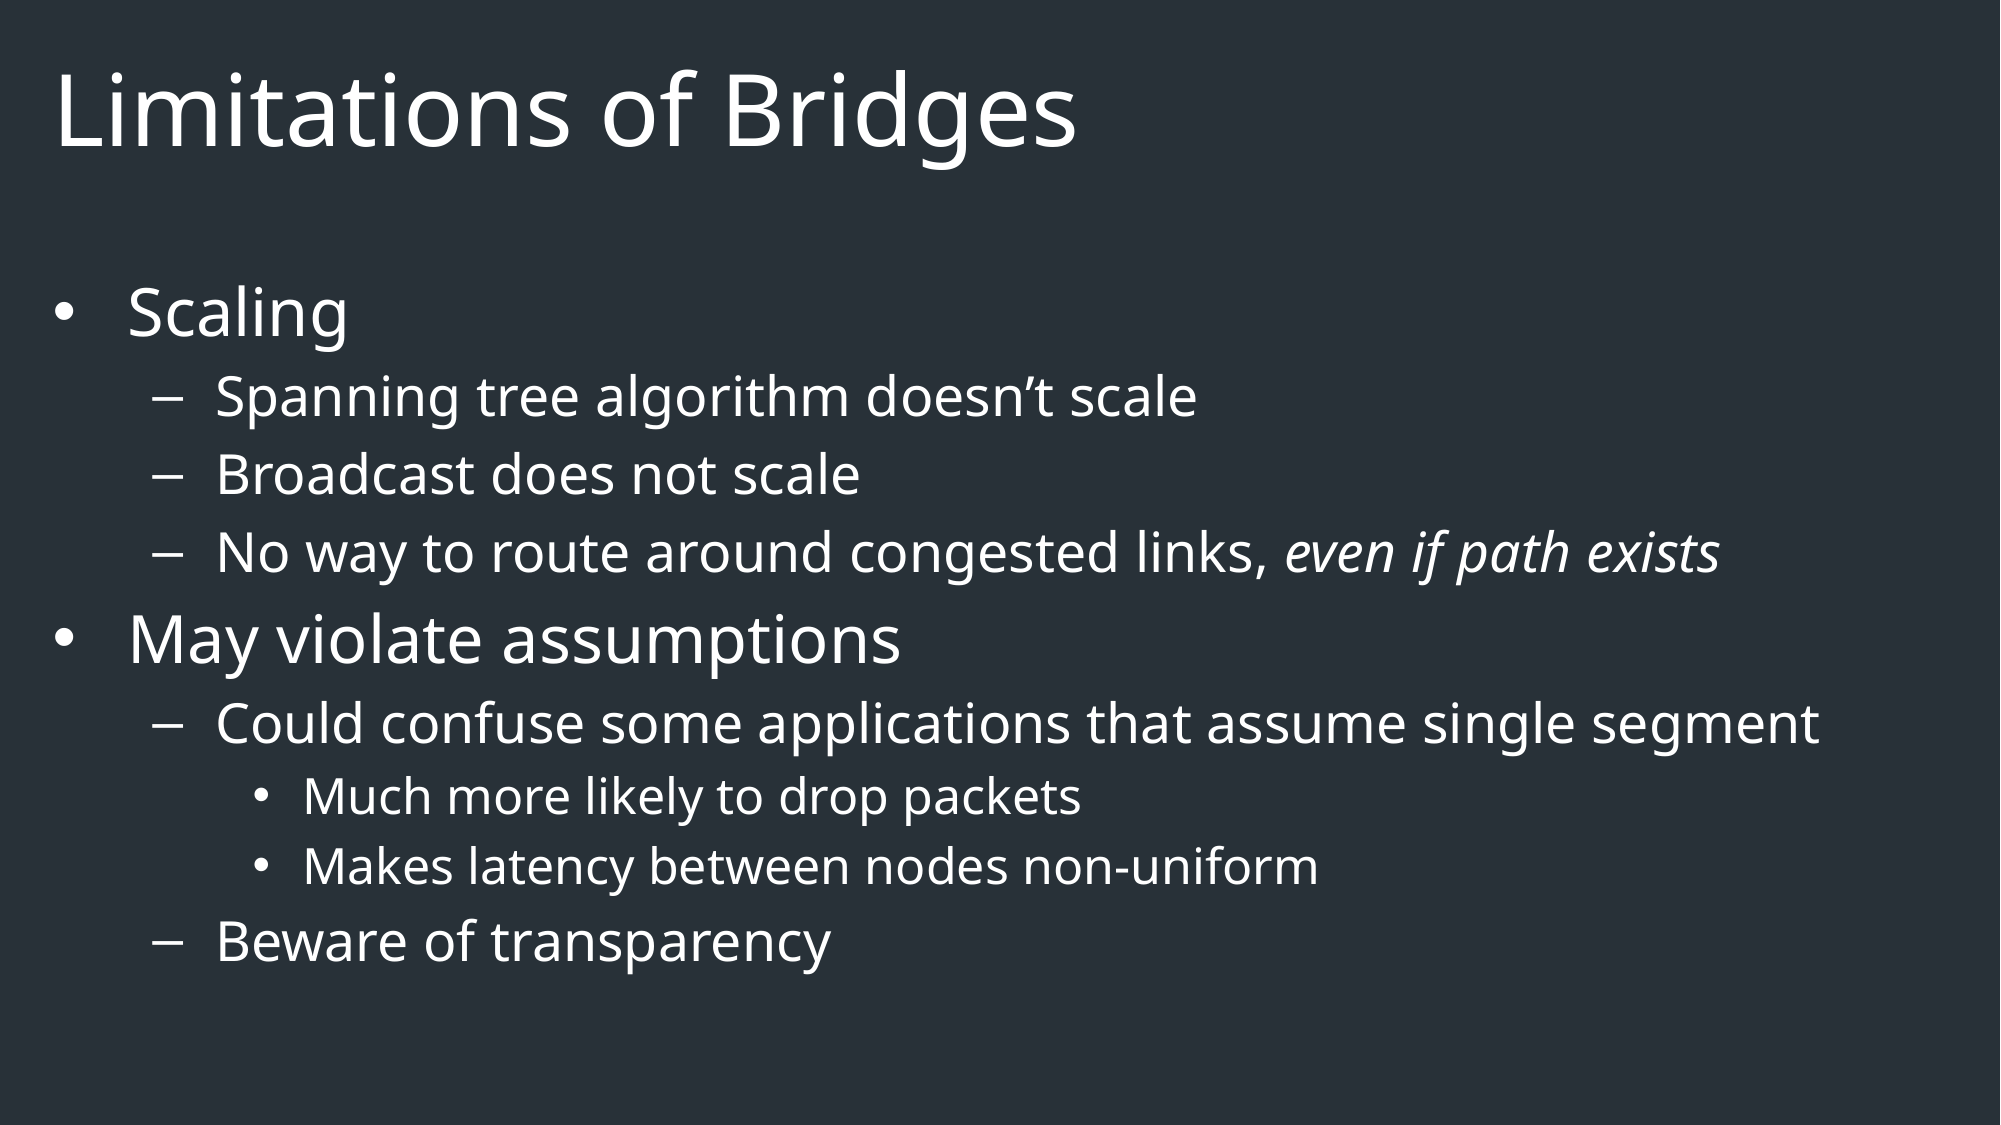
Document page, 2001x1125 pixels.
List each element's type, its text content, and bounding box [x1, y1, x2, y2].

title Limitations of Bridges [37, 12, 1973, 200]
list Scaling Spanning tree algorithm doesn’t scale Broadcast does not scale No way to route around congested links, even if path exists May violate assumptions Could confuse some applications that assume single segment Much more likely to drop packets Makes latency between nodes non-uniform Beware of transparency [37, 262, 1973, 1005]
